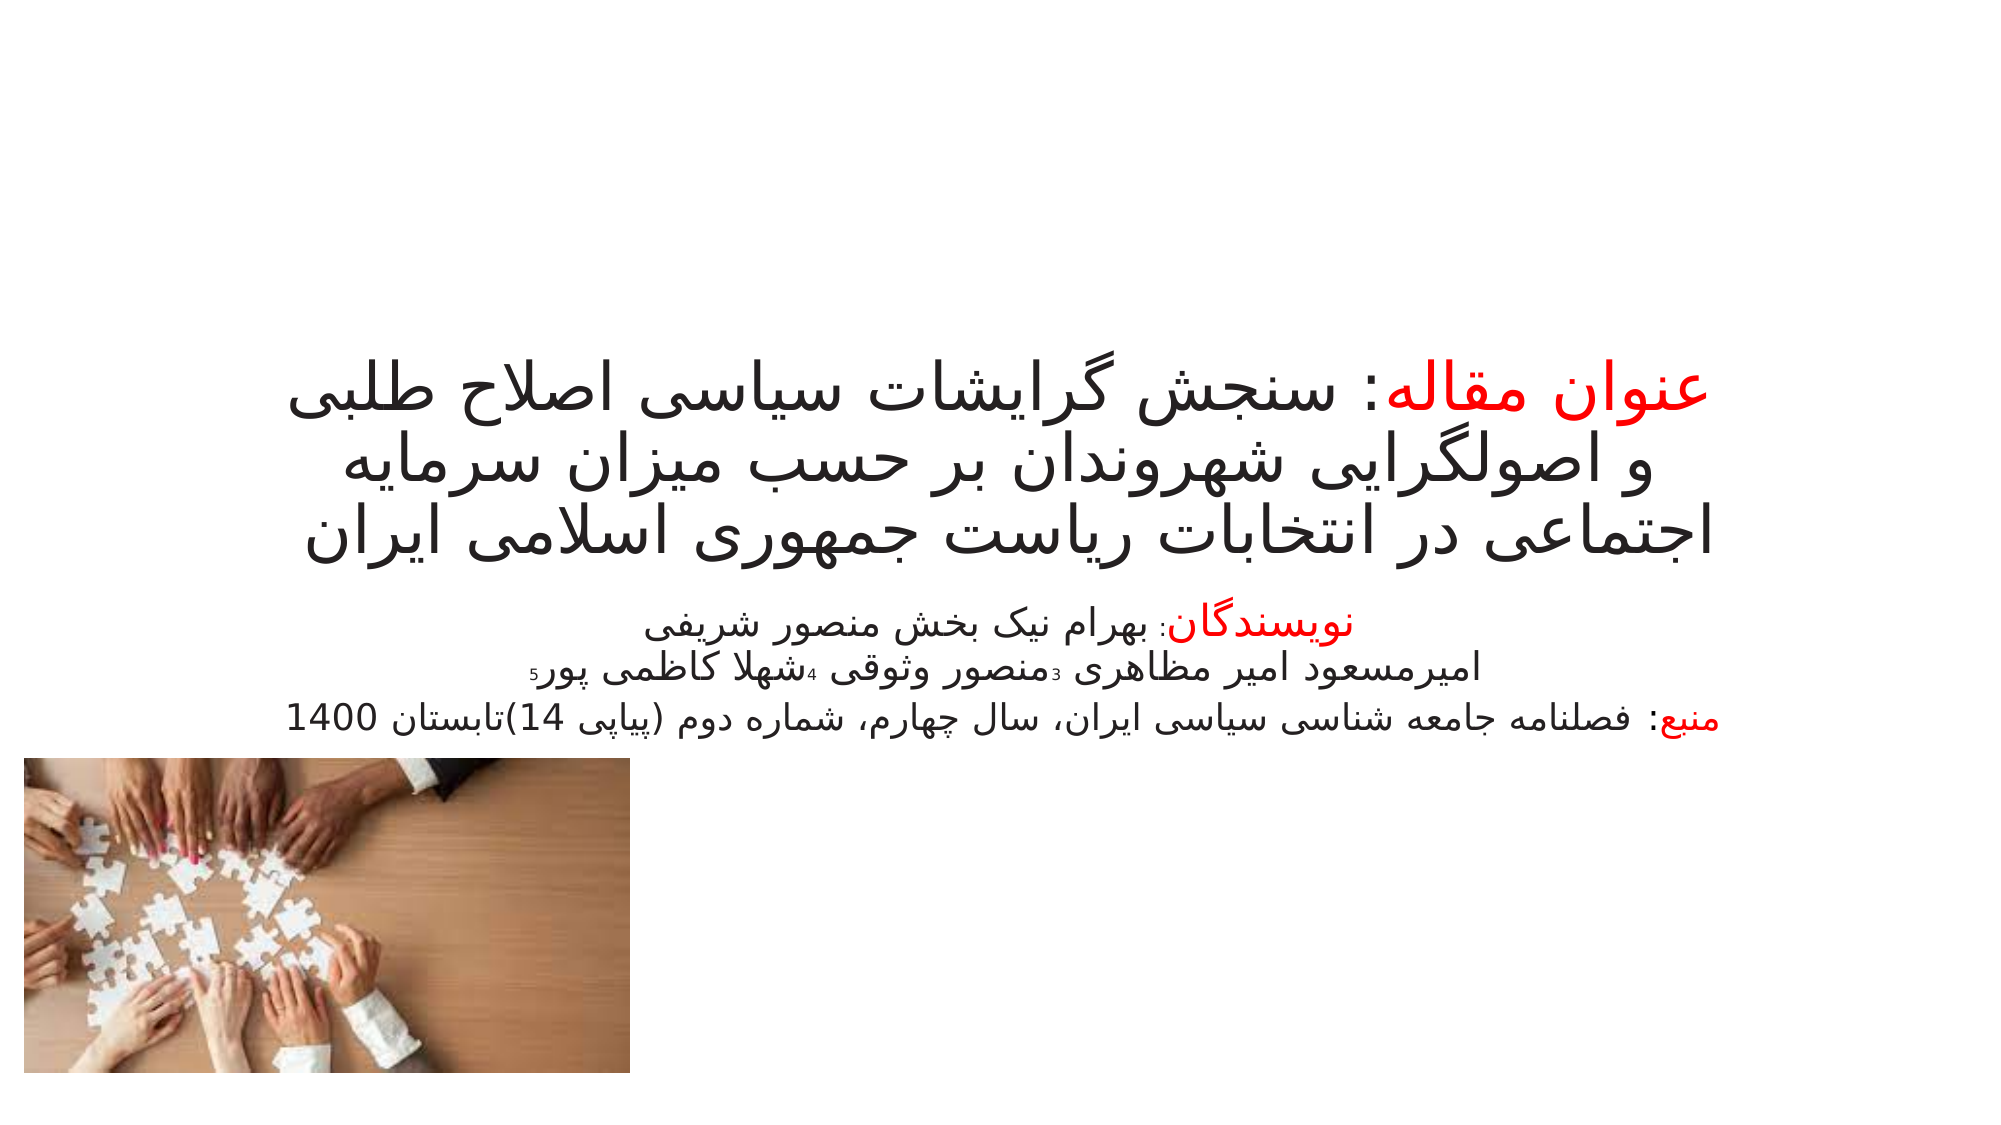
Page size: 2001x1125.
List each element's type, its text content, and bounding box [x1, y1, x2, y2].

picture [24, 758, 630, 1073]
subtitle نویسندگان: بهرام نیک بخش منصور شریفی امیرمسعود امیر مظاهری 3منصور وثوقی 4شهلا کاظمی پور5 منبع: فصلنامه جامعه شناسی سیاسی ایران، سال چهارم، شماره دوم (پیاپی 14)تابستان 1400 [249, 590, 1750, 863]
title عنوان مقاله: سنجش گرايشات سیاسی اصلاح طلبی و اصولگرايی شهروندان بر حسب میزان سرمايه اجتماعی در انتخابات رياست جمهوری اسلامی ايران [249, 184, 1750, 576]
